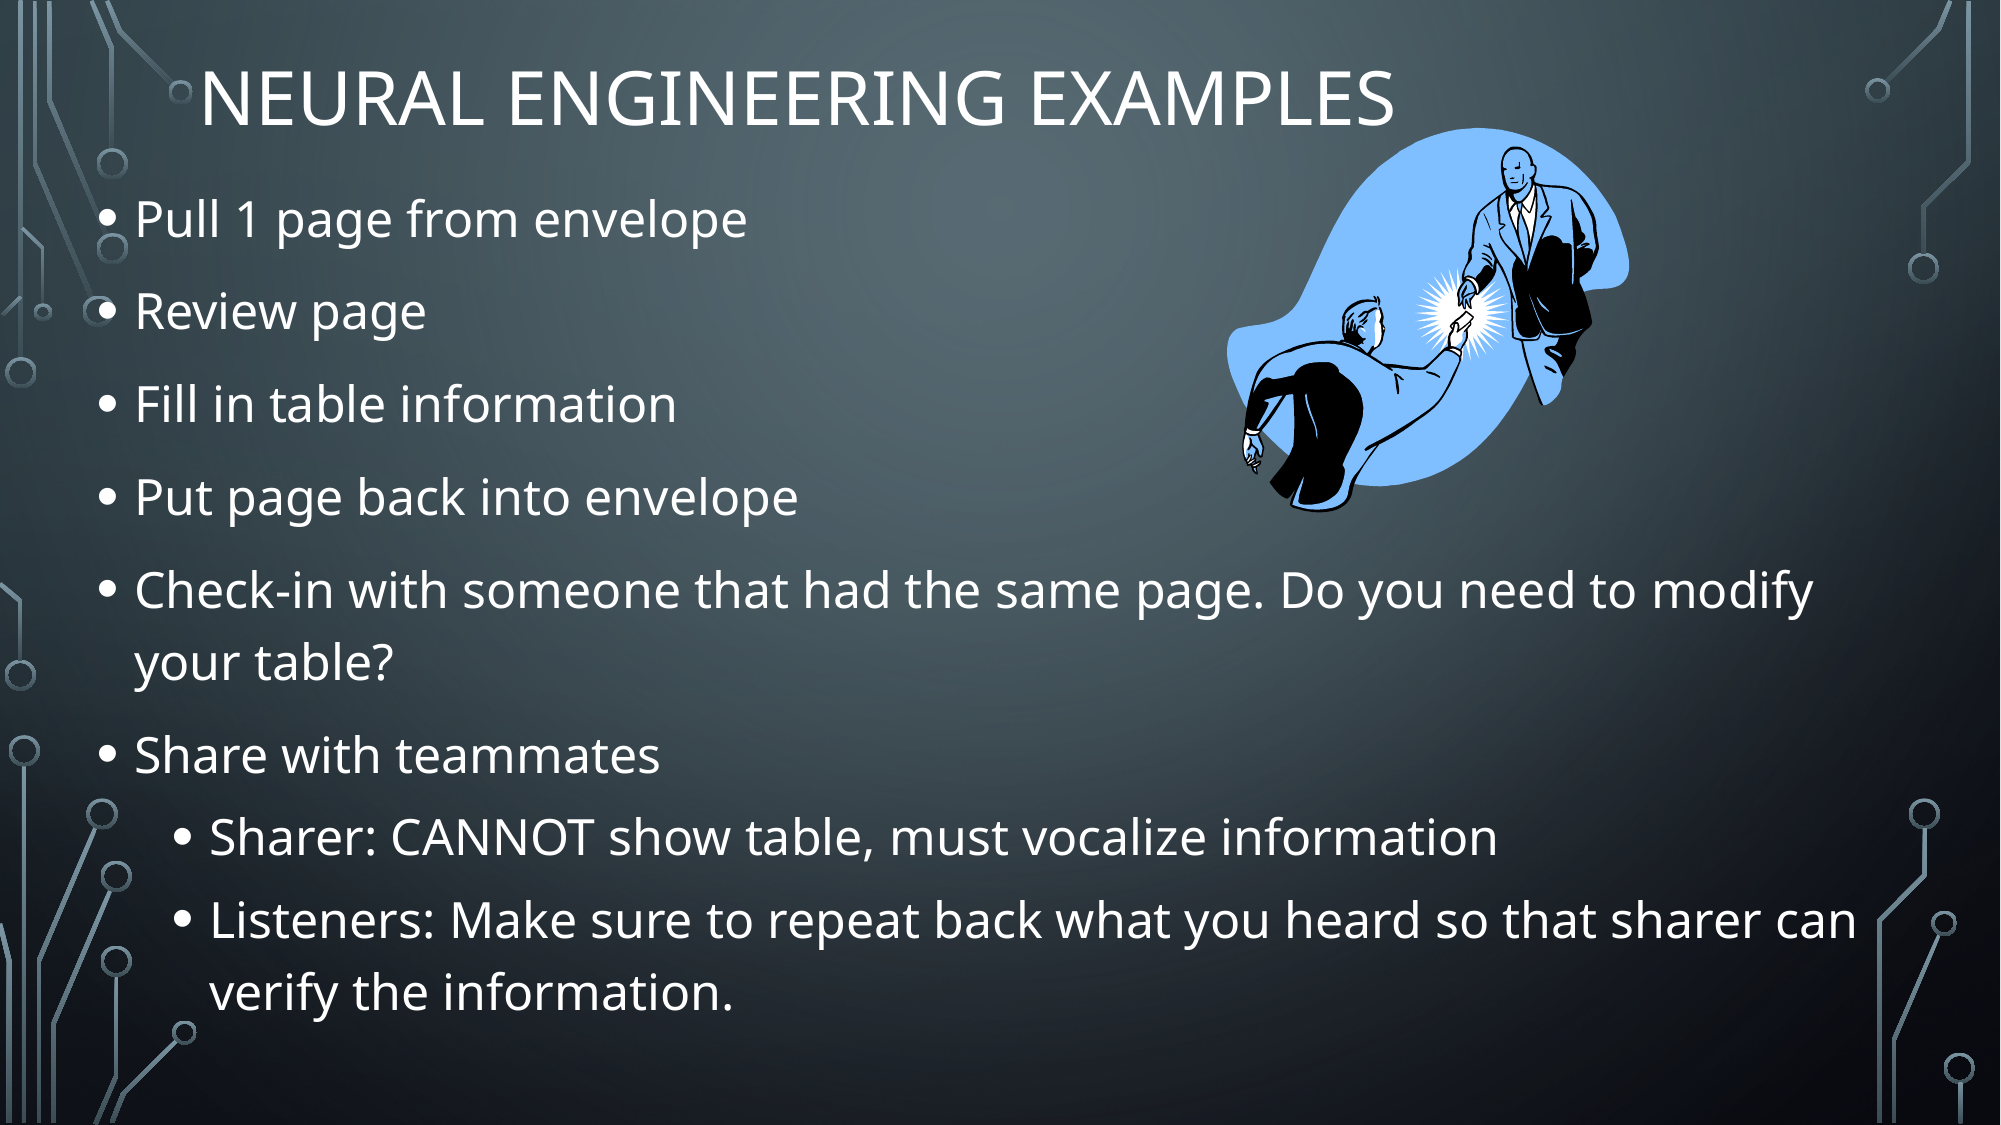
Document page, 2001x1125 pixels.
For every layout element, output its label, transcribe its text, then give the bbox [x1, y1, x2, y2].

picture [1226, 127, 1632, 515]
title Neural engineering examples [183, 3, 1809, 167]
list Pull 1 page from envelope Review page Fill in table information Put page back into envelope Check-in with someone that had the same page. Do you need to modify your table? Share with teammates Sharer: CANNOT show table, must vocalize information Listeners: Make sure to repeat back what you heard so that sharer can verify the information. [81, 167, 1911, 1044]
